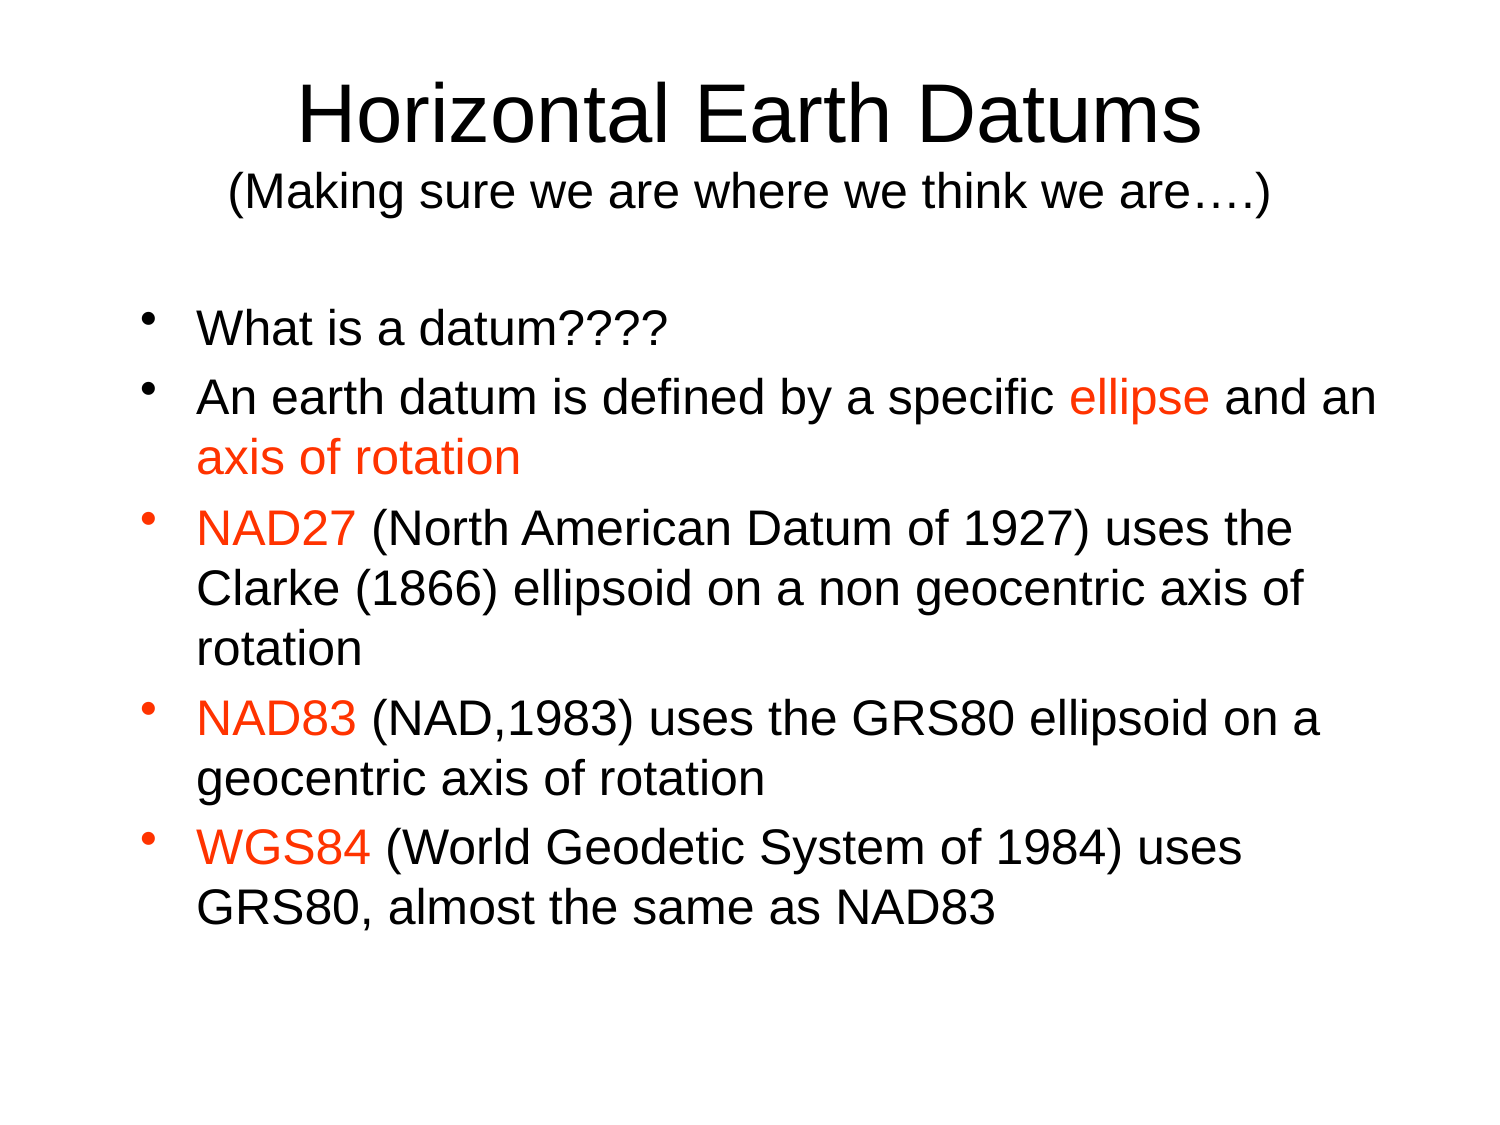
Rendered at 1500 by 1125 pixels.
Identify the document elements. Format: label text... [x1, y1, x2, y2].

list What is a datum???? An earth datum is defined by a specific ellipse and an axis of rotation NAD27 (North American Datum of 1927) uses the Clarke (1866) ellipsoid on a non geocentric axis of rotation NAD83 (NAD,1983) uses the GRS80 ellipsoid on a geocentric axis of rotation WGS84 (World Geodetic System of 1984) uses GRS80, almost the same as NAD83 [125, 287, 1413, 1063]
title Horizontal Earth Datums (Making sure we are where we think we are….) [75, 45, 1425, 233]
